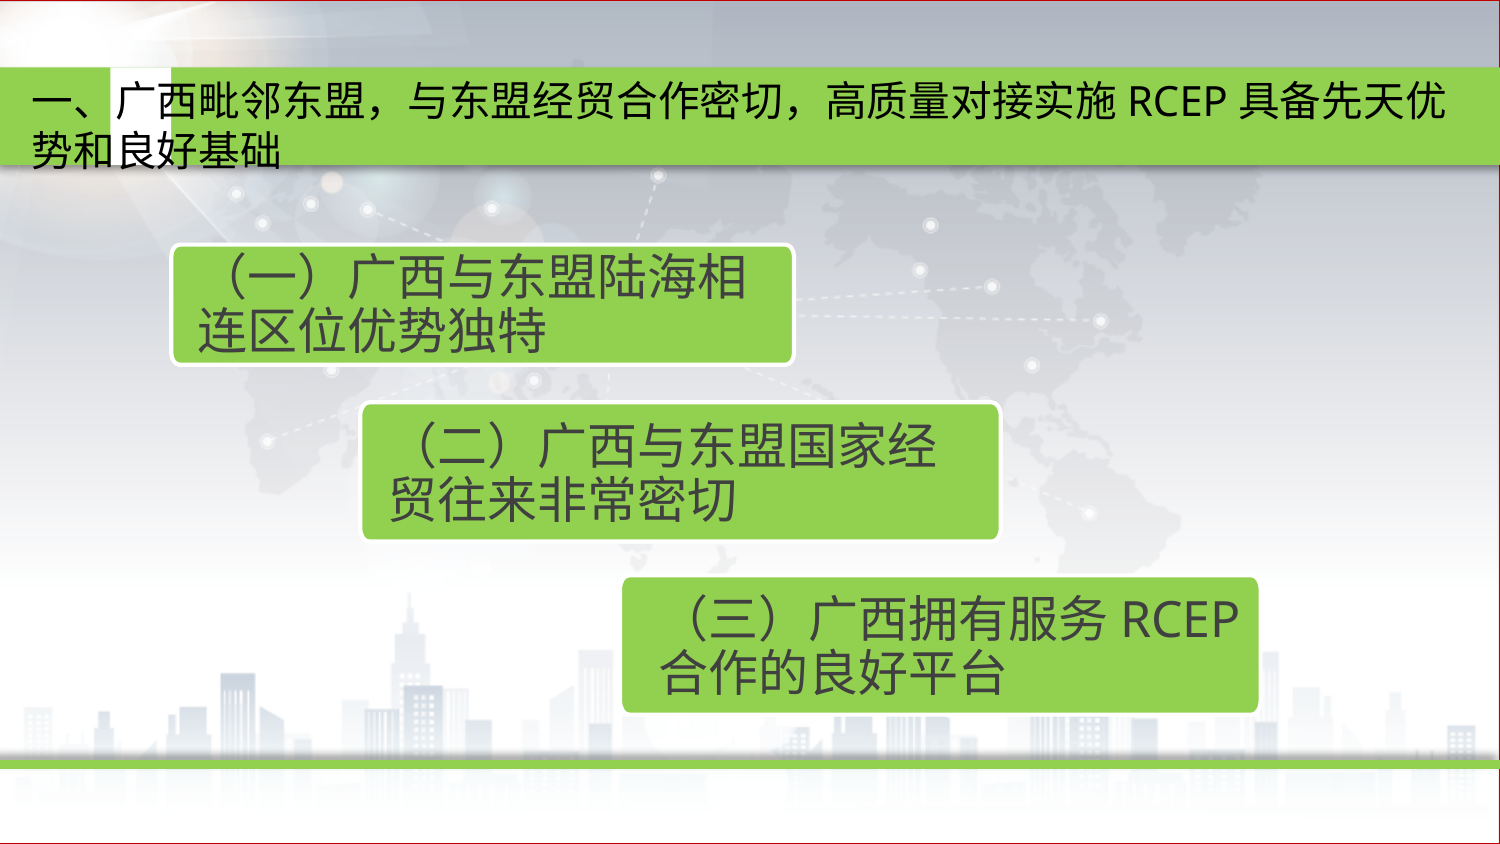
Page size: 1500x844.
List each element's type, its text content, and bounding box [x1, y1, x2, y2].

text_box （三）广西拥有服务RCEP合作的良好平台 [643, 587, 1259, 711]
picture [0, 769, 1499, 843]
picture [0, 165, 1499, 760]
picture [0, 1, 1499, 67]
text_box 一、广西毗邻东盟，与东盟经贸合作密切，高质量对接实施RCEP具备先天优势和良好基础 [16, 67, 1500, 183]
text_box [617, 573, 1263, 717]
text_box （一）广西与东盟陆海相连区位优势独特 [182, 244, 787, 368]
text_box [169, 242, 797, 367]
text_box [358, 400, 1003, 544]
text_box （二）广西与东盟国家经贸往来非常密切 [372, 414, 989, 537]
